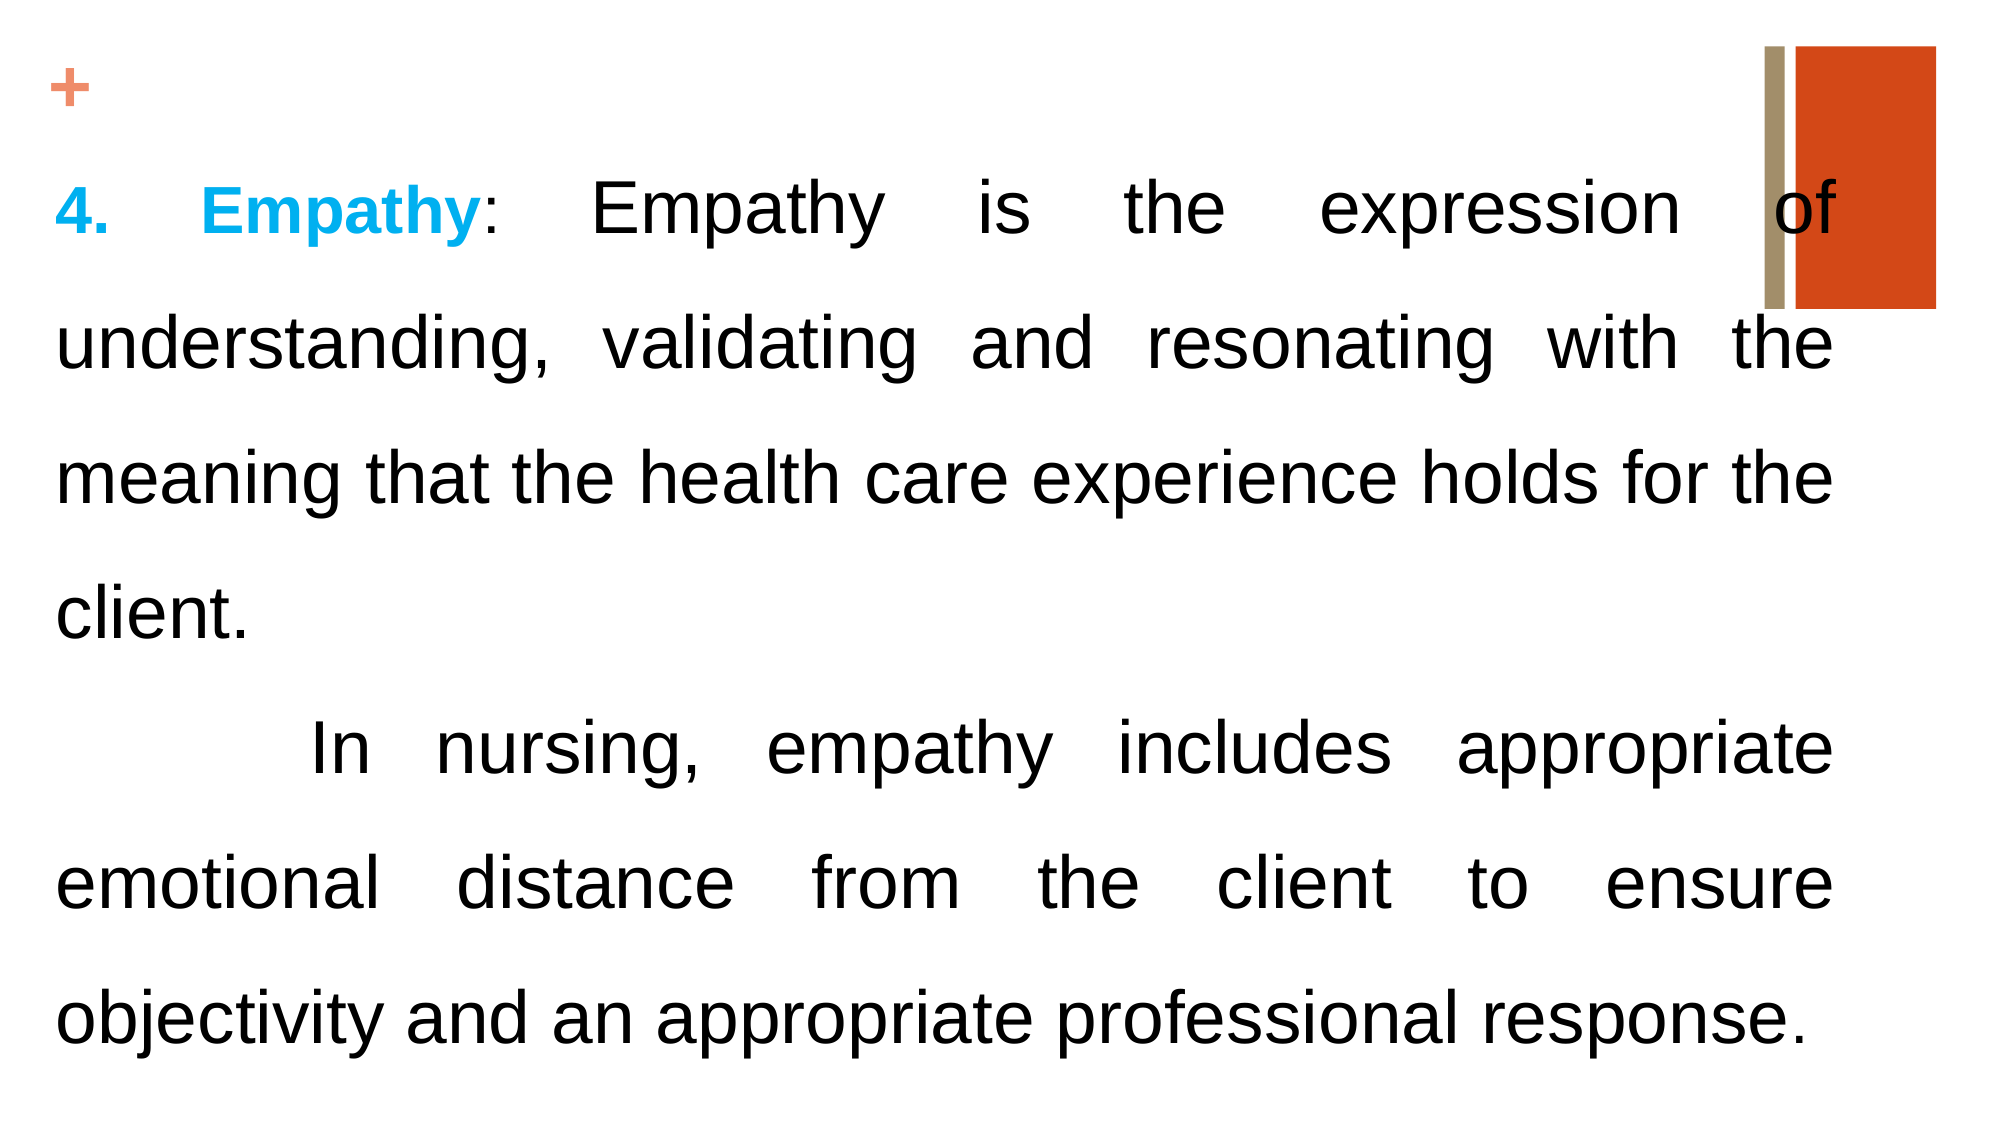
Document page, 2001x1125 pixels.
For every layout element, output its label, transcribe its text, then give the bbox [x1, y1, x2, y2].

text_box 4. Empathy: Empathy is the expression of understanding, validating and resonating with the meaning that the health care experience holds for the client. In nursing, empathy includes appropriate emotional distance from the client to ensure objectivity and an appropriate professional response. [40, 106, 1852, 1067]
